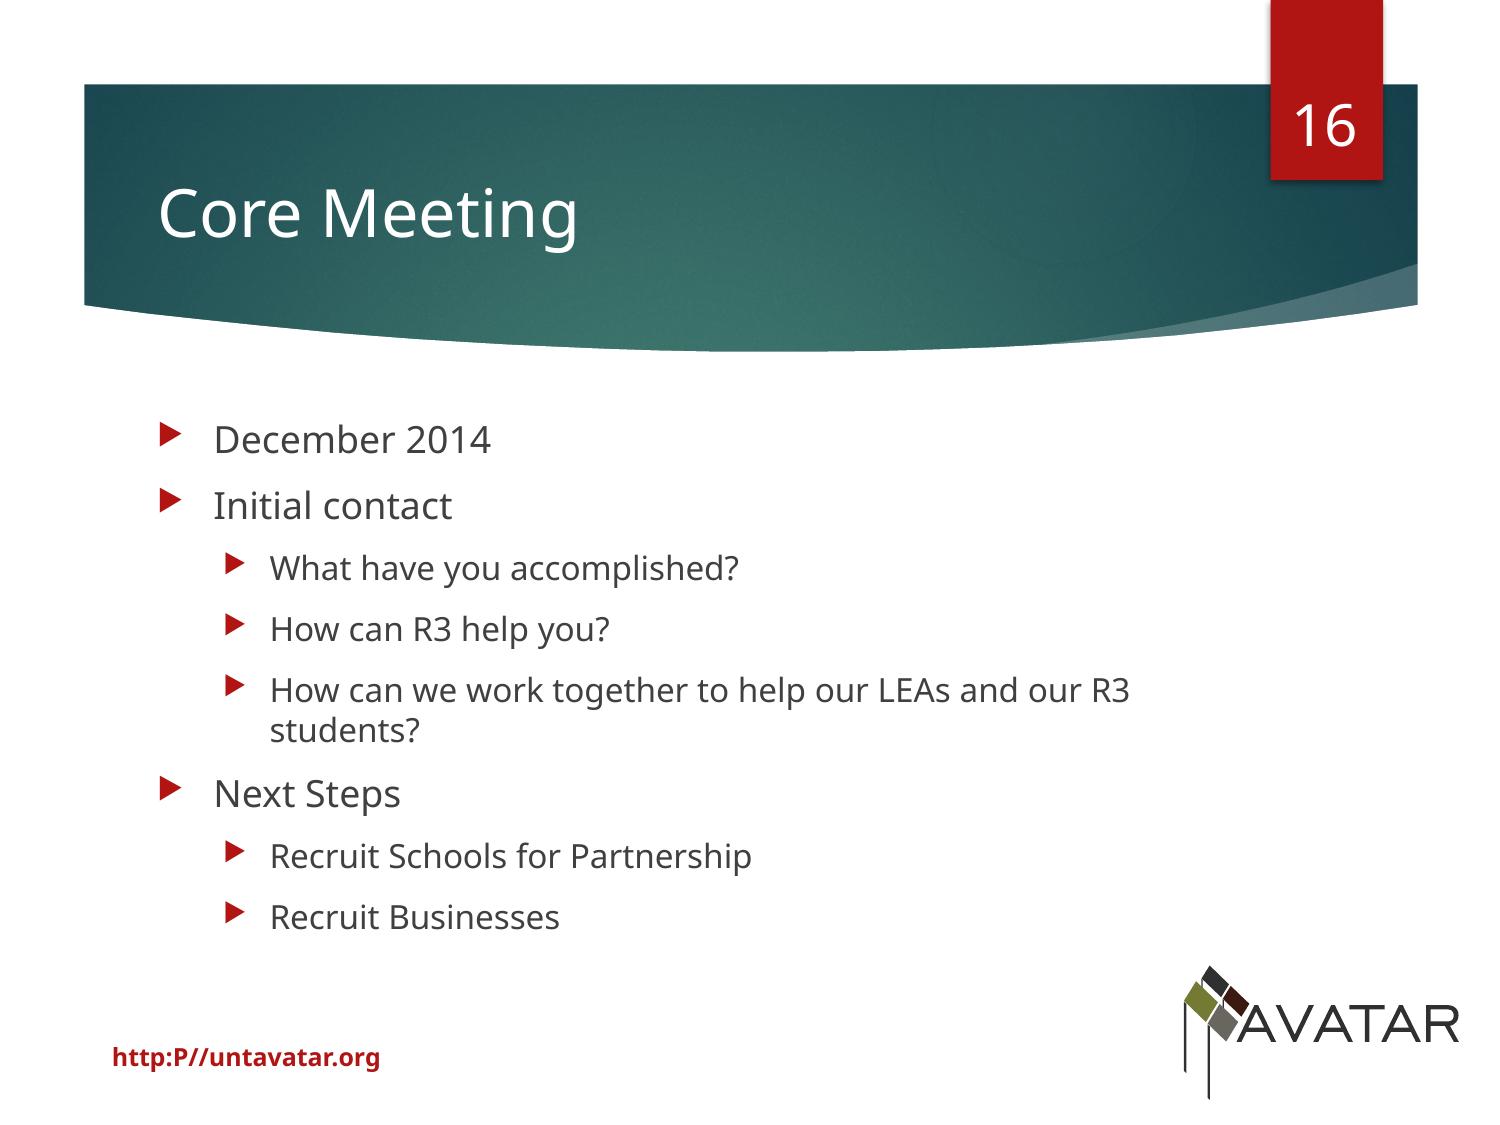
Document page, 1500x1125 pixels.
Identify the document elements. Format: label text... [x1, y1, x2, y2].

footer http:P//untavatar.org [96, 1045, 731, 1083]
title Core Meeting [142, 152, 1183, 269]
slide_number 16 [1259, 48, 1390, 175]
list December 2014 Initial contact What have you accomplished? How can R3 help you? How can we work together to help our LEAs and our R3 students? Next Steps Recruit Schools for Partnership Recruit Businesses [142, 408, 1183, 988]
